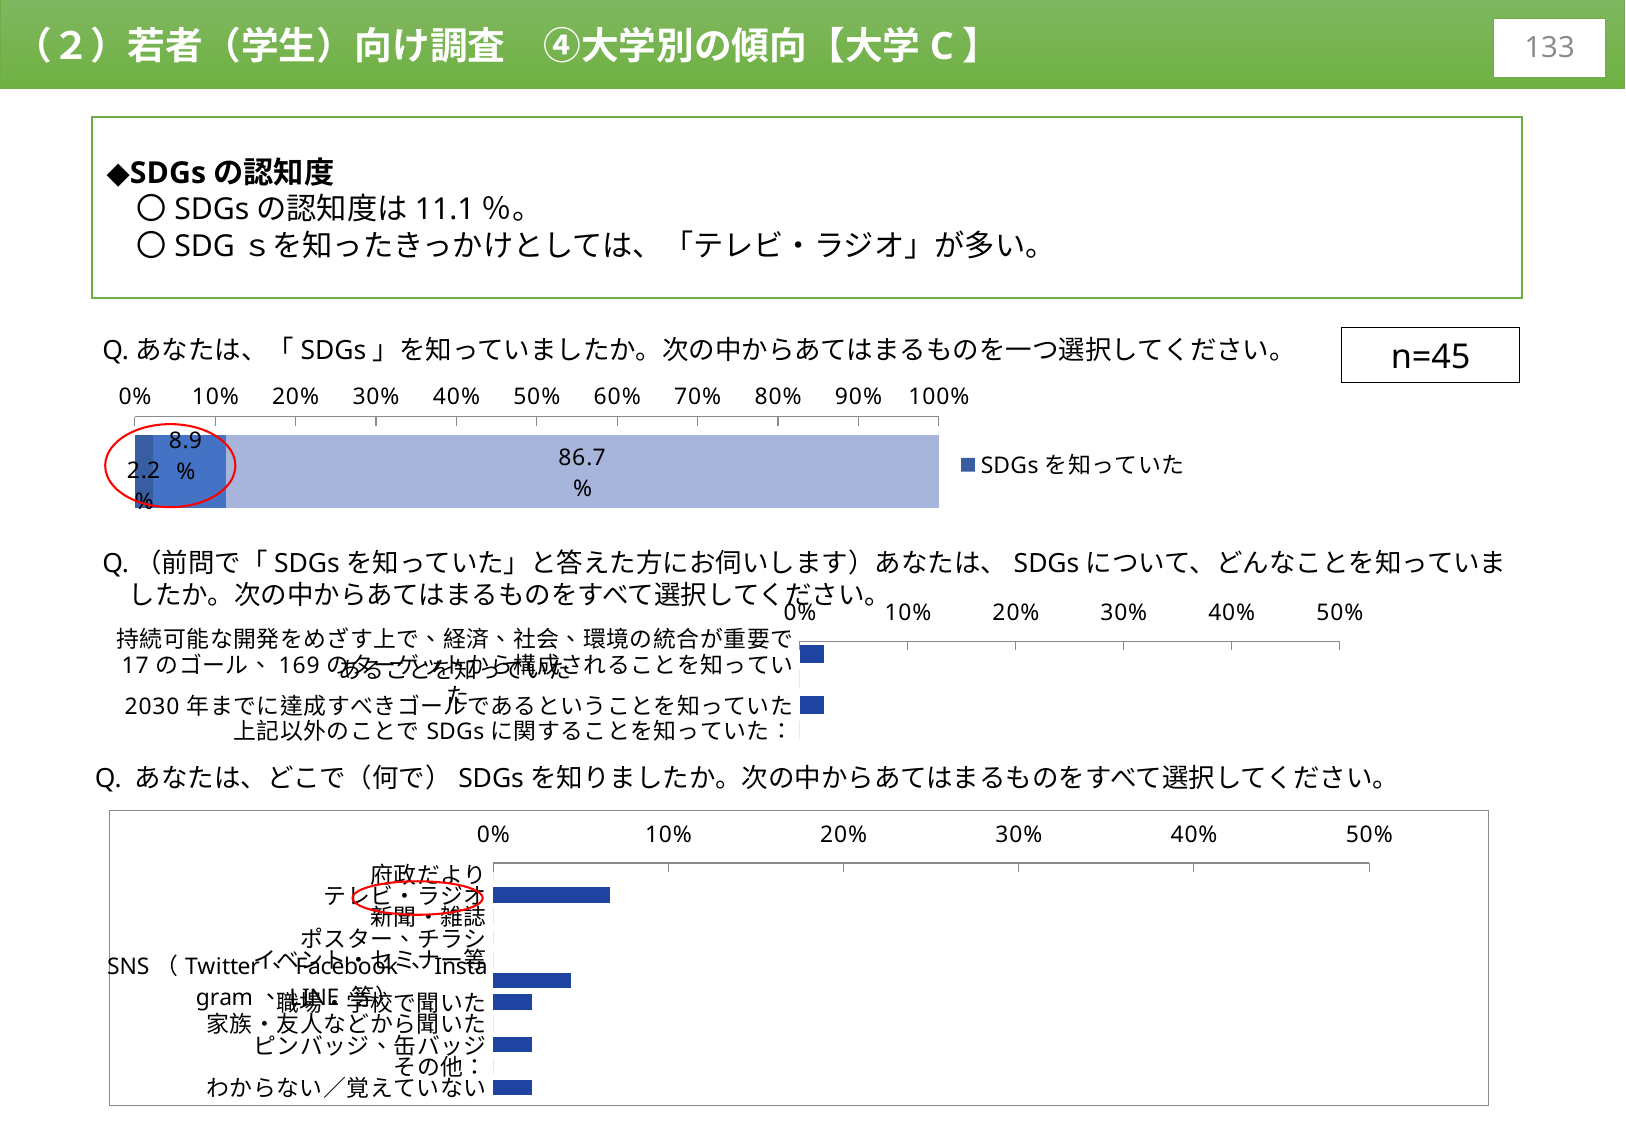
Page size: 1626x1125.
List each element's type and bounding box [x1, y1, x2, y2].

text_box [0, 0, 1625, 89]
chart [116, 576, 1455, 758]
text_box [79, 753, 1542, 800]
chart [106, 373, 1519, 529]
chart [106, 810, 1489, 1106]
slide_number [1493, 18, 1606, 78]
text_box [87, 325, 1520, 383]
text_box [87, 539, 1525, 618]
text_box [91, 116, 1523, 299]
